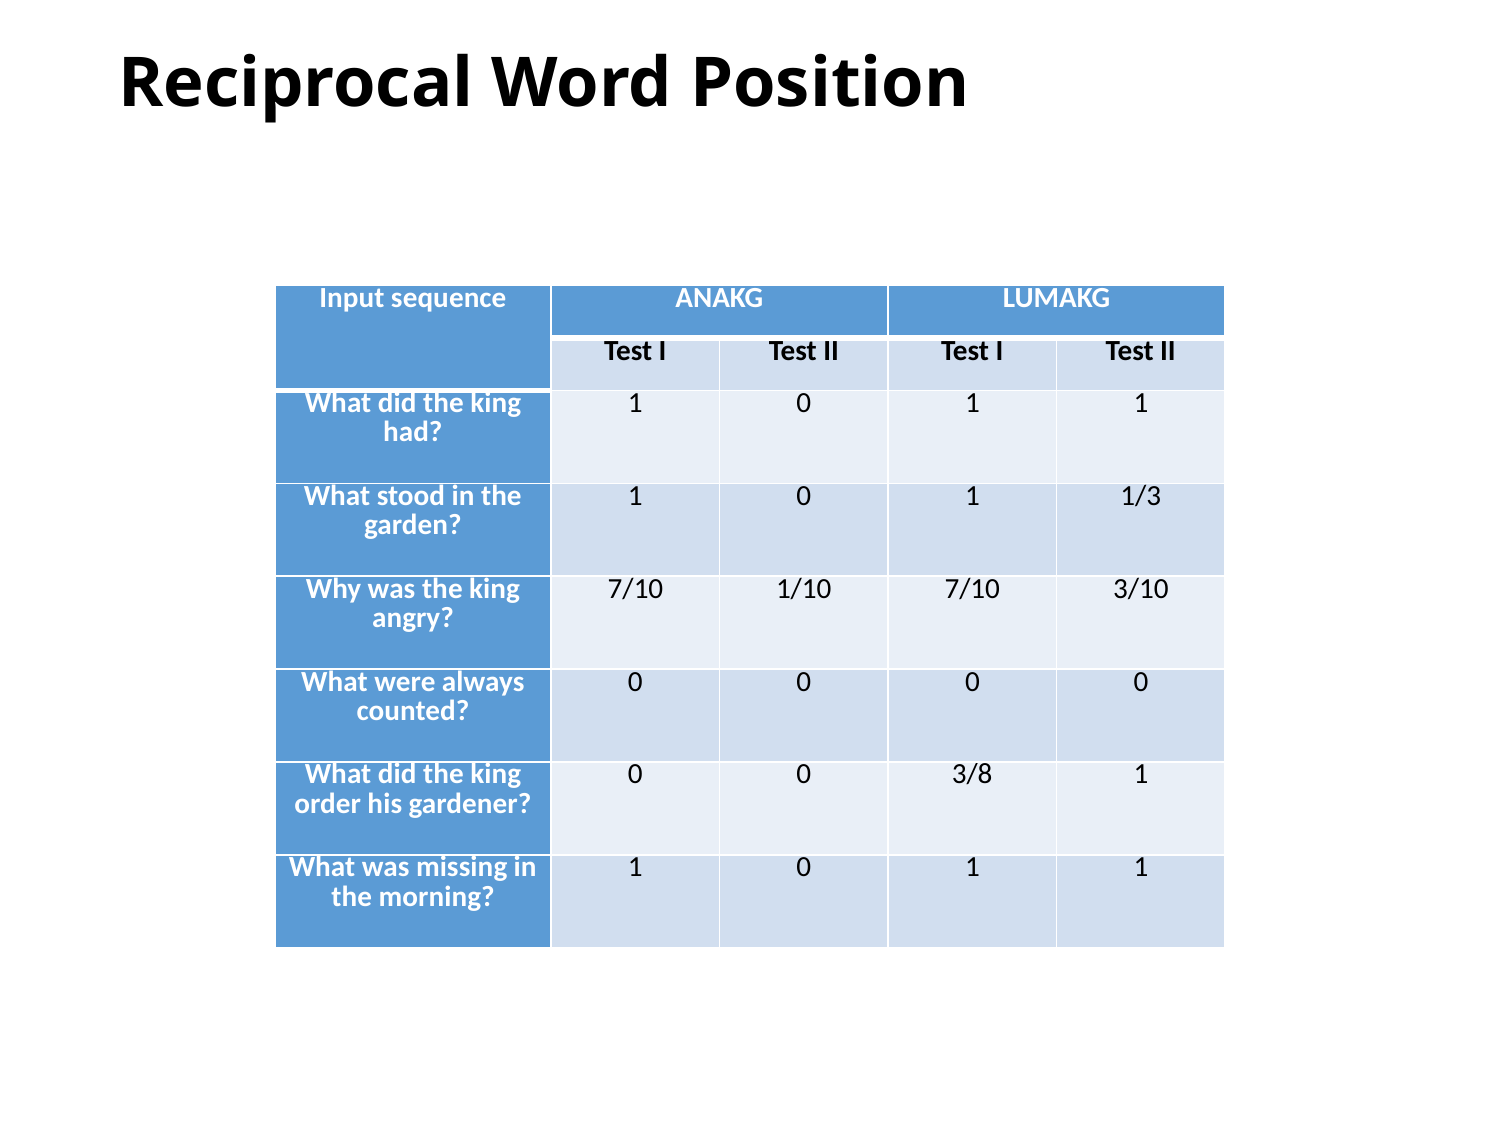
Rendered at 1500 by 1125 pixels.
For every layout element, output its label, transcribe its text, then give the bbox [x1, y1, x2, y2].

table_cell 3/10 [1057, 577, 1224, 668]
table_cell 1/3 [1057, 484, 1224, 575]
title Reciprocal Word Position [103, 0, 1397, 193]
table_cell What was missing in the morning? [276, 856, 550, 947]
table_cell 0 [552, 763, 719, 854]
table_cell 7/10 [552, 577, 719, 668]
table_cell 1 [1057, 763, 1224, 854]
table_cell 1 [552, 484, 719, 575]
table_cell 0 [720, 763, 887, 854]
table_cell 7/10 [889, 577, 1056, 668]
table_cell 0 [720, 484, 887, 575]
table_cell 1/10 [720, 577, 887, 668]
table_cell What were always counted? [276, 670, 550, 761]
table_cell 0 [1057, 670, 1224, 761]
table_cell Test I [889, 341, 1056, 390]
table_cell 1 [889, 484, 1056, 575]
table_cell 0 [552, 670, 719, 761]
table_cell 1 [552, 856, 719, 947]
table_cell 0 [720, 856, 887, 947]
table_cell 1 [889, 391, 1056, 483]
table_cell What did the king order his gardener? [276, 763, 550, 854]
table_header LUMAKG [889, 286, 1224, 335]
table_cell Test I [552, 341, 719, 390]
table_cell 3/8 [889, 763, 1056, 854]
table_cell 1 [552, 391, 719, 483]
table_cell What stood in the garden? [276, 484, 550, 575]
table_cell 0 [889, 670, 1056, 761]
table_header ANAKG [552, 286, 887, 335]
table_cell 0 [720, 670, 887, 761]
table_cell What did the king had? [276, 393, 550, 483]
table_cell Test II [1057, 341, 1224, 390]
table_cell 1 [889, 856, 1056, 947]
table_cell Why was the king angry? [276, 577, 550, 668]
table_header Input sequence [276, 286, 550, 388]
table_cell 1 [1057, 391, 1224, 483]
table_cell 0 [720, 391, 887, 483]
table_cell Test II [720, 341, 887, 390]
table_cell 1 [1057, 856, 1224, 947]
